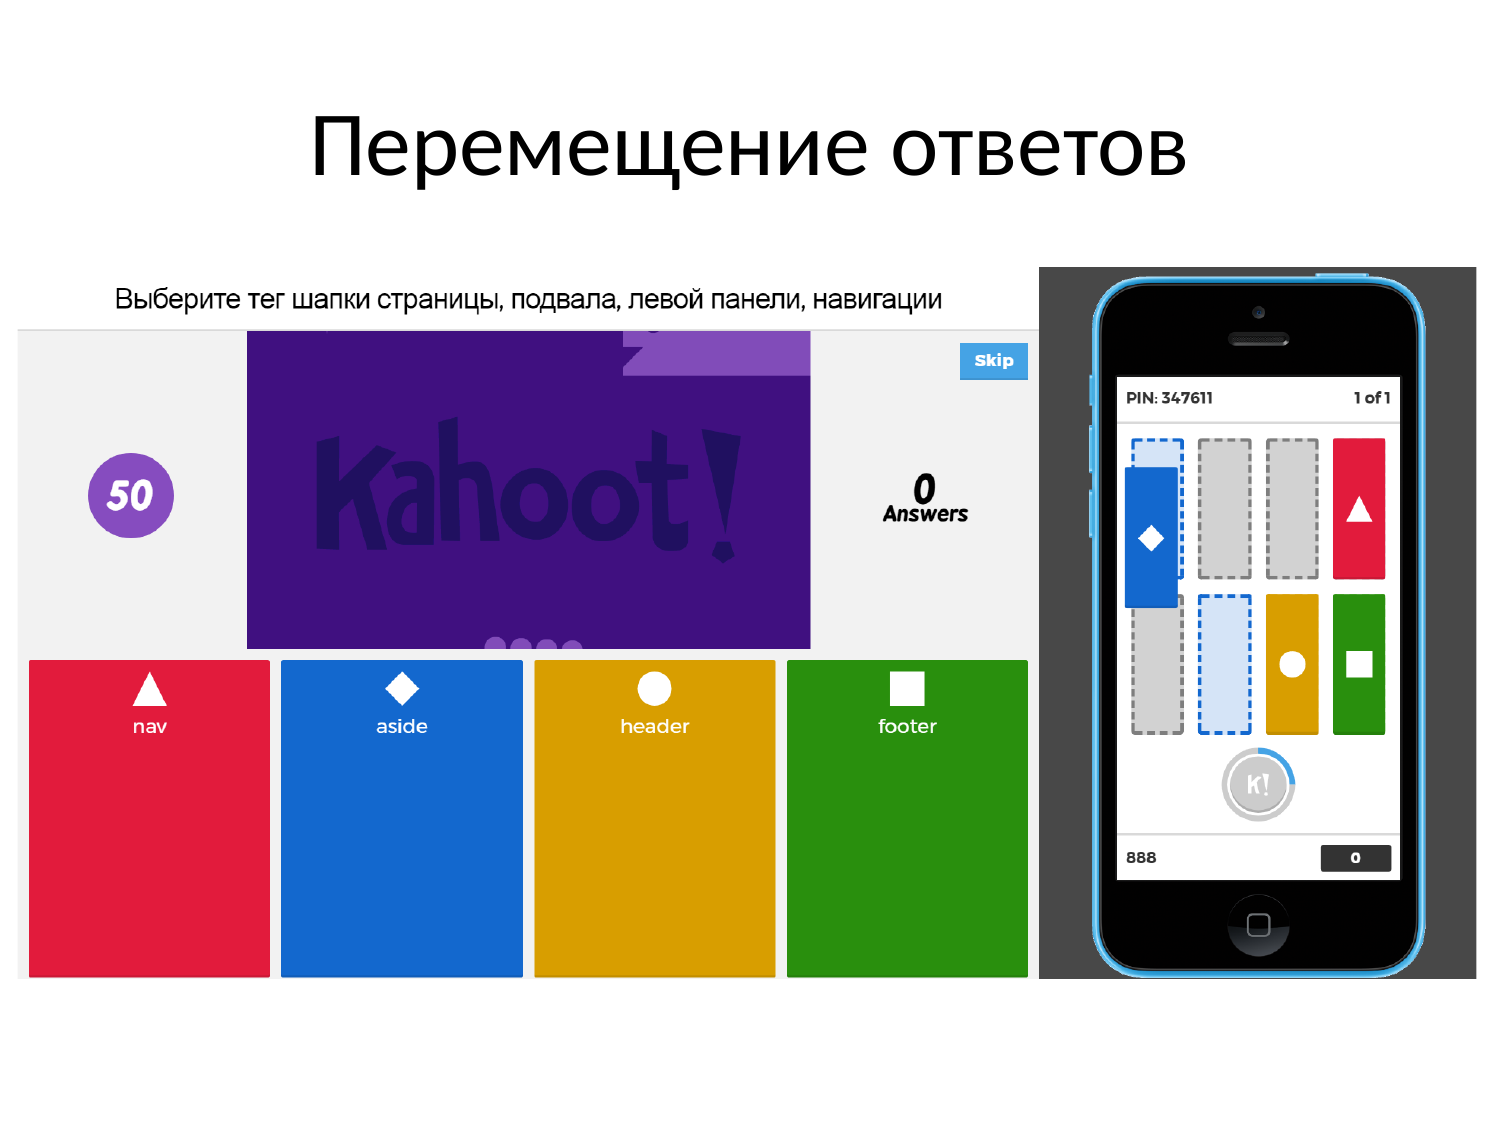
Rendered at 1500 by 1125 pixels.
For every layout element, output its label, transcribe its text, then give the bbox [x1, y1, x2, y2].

picture [17, 266, 1477, 980]
title Перемещение ответов [75, 45, 1425, 233]
